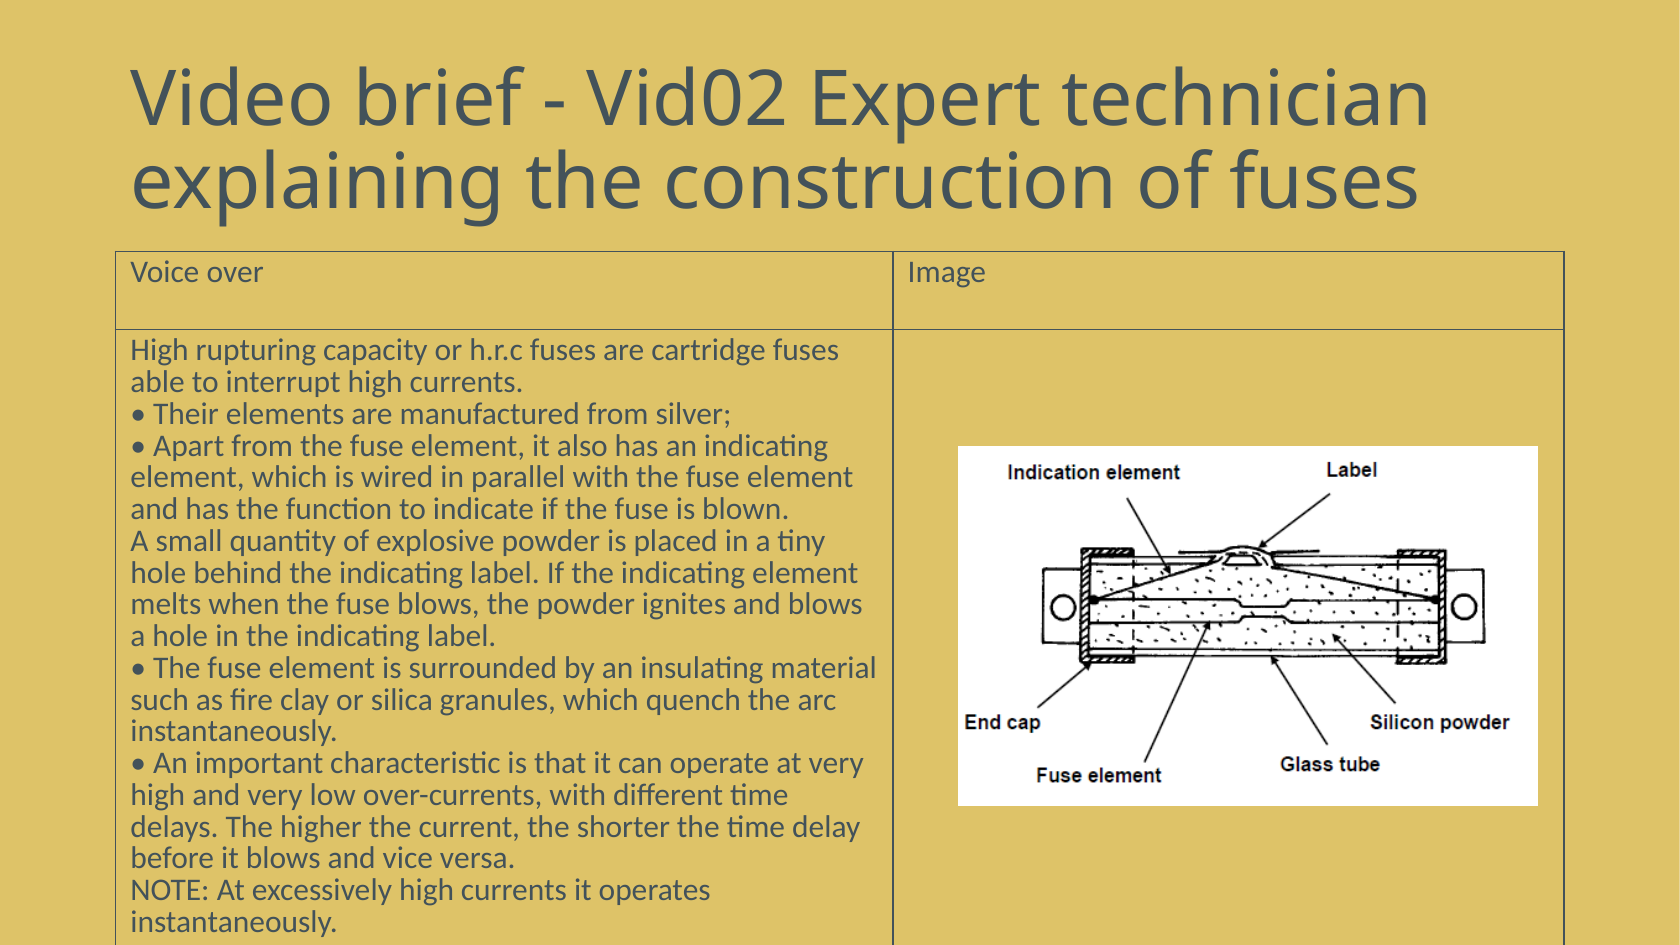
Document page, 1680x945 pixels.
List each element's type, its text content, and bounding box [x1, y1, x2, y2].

table_cell [894, 330, 1563, 945]
picture [958, 446, 1538, 806]
table_header Image [894, 252, 1563, 329]
table_cell High rupturing capacity or h.r.c fuses are cartridge fuses able to interrupt high currents. • Their elements are manufactured from silver; • Apart from the fuse element, it also has an indicating element, which is wired in parallel with the fuse element and has the function to indicate if the fuse is blown. A small quantity of explosive powder is placed in a tiny hole behind the indicating label. If the indicating element melts when the fuse blows, the powder ignites and blows a hole in the indicating label. • The fuse element is surrounded by an insulating material such as fire clay or silica granules, which quench the arc instantaneously. • An important characteristic is that it can operate at very high and very low over-currents, with different time delays. The higher the current, the shorter the time delay before it blows and vice versa. NOTE: At excessively high currents it operates instantaneously. [116, 330, 892, 945]
title Video brief - Vid02 Expert technician explaining the construction of fuses [115, 50, 1565, 233]
table_header Voice over [116, 252, 892, 329]
